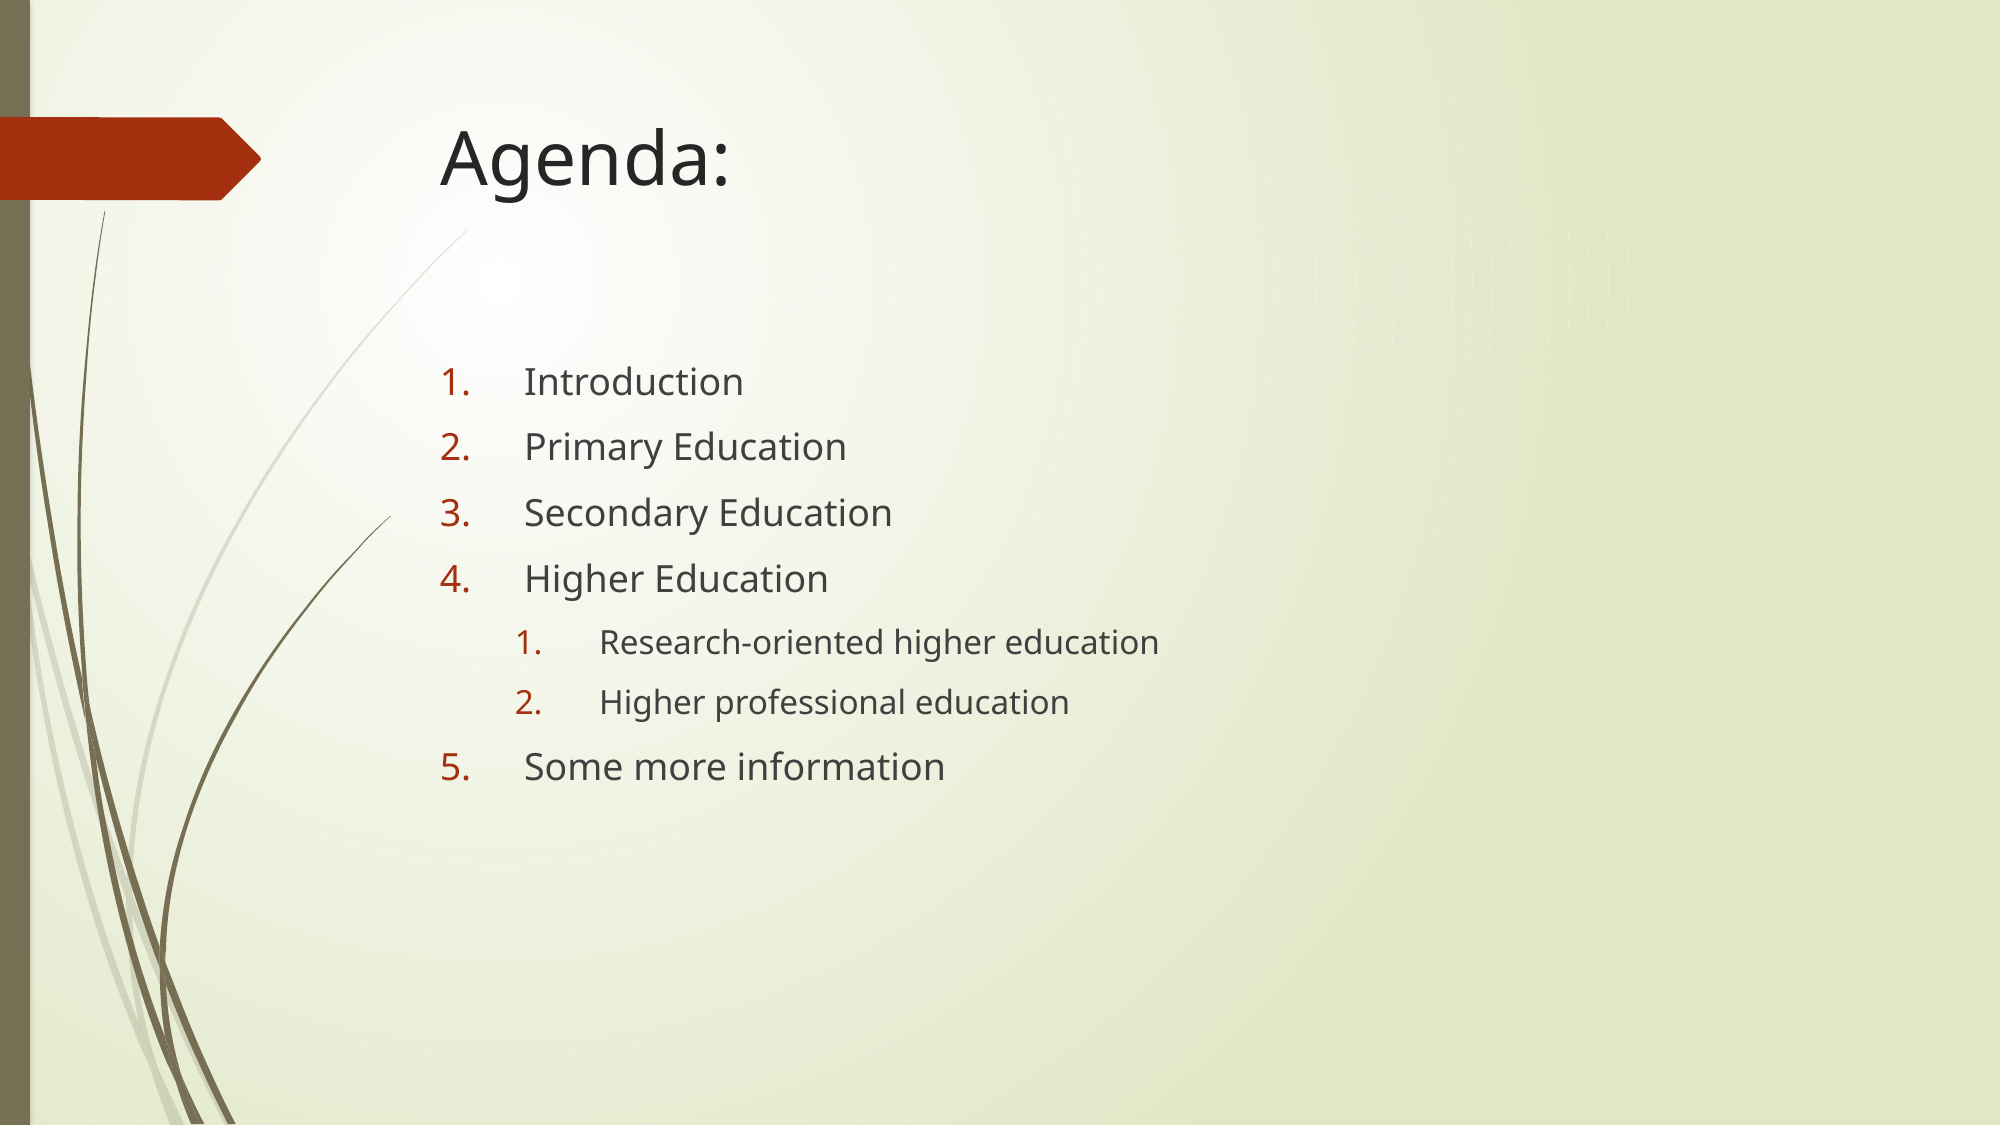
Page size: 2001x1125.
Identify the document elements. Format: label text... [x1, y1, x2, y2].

list Introduction Primary Education Secondary Education Higher Education Research-oriented higher education Higher professional education Some more information [424, 350, 1888, 970]
title Agenda: [425, 102, 1888, 313]
